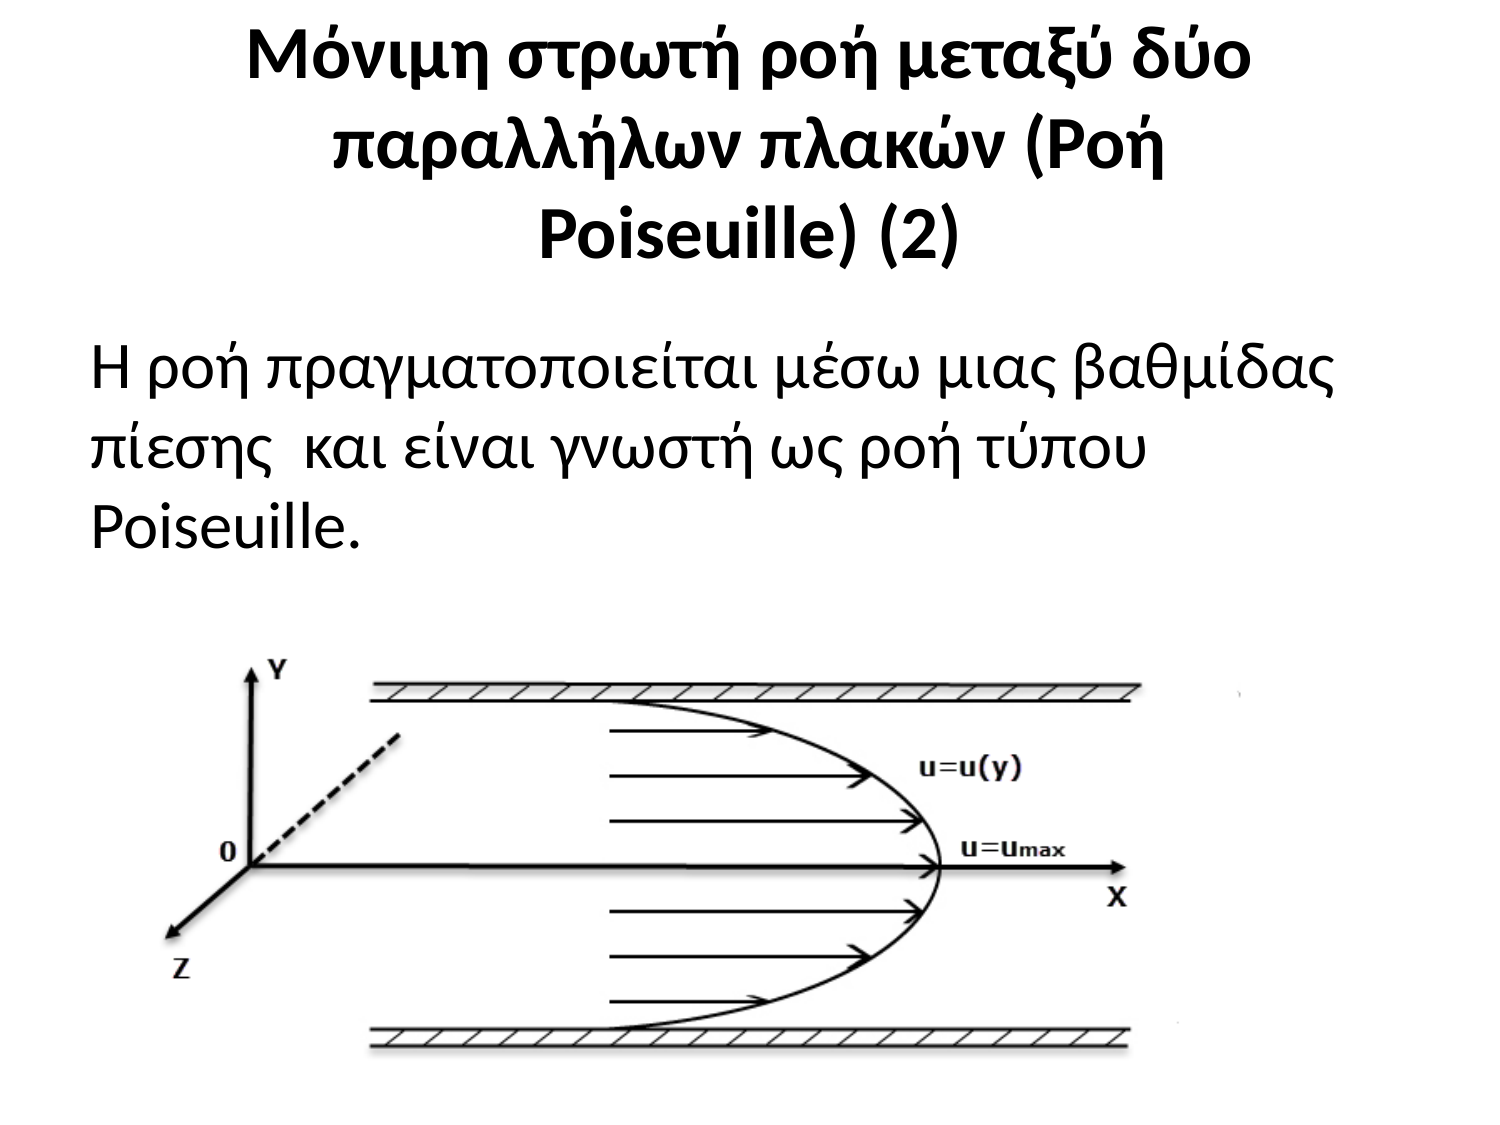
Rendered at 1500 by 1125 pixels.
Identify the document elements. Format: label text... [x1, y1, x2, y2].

title Μόνιμη στρωτή ροή μεταξύ δύο παραλλήλων πλακών (Ροή Poiseuille) (2) [75, 45, 1425, 233]
picture [159, 621, 1341, 1094]
